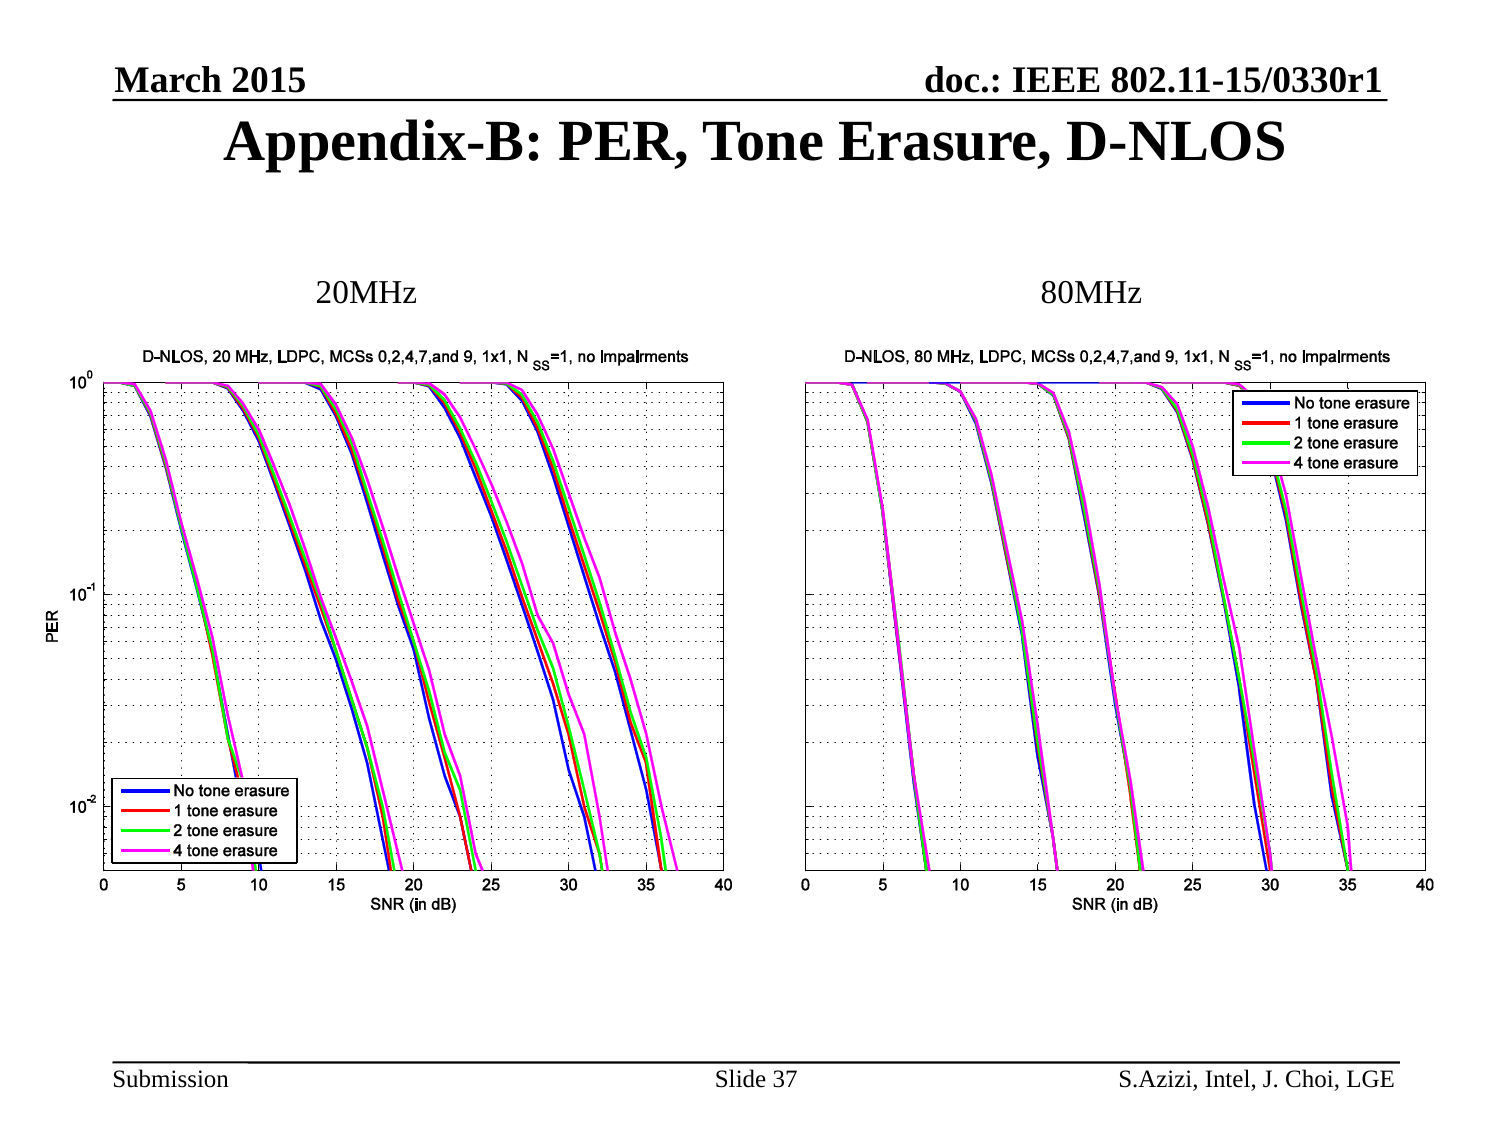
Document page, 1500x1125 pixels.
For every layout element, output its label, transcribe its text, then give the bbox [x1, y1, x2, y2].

title Appendix-B: PER, Tone Erasure, D-NLOS [73, 99, 1437, 176]
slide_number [114, 54, 309, 101]
slide_number Slide 37 [712, 1061, 800, 1093]
picture [0, 337, 1500, 938]
footer S.Azizi, Intel, J. Choi, LGE [1114, 1061, 1402, 1093]
text_box 80MHz [1025, 262, 1158, 318]
text_box 20MHz [300, 262, 433, 318]
